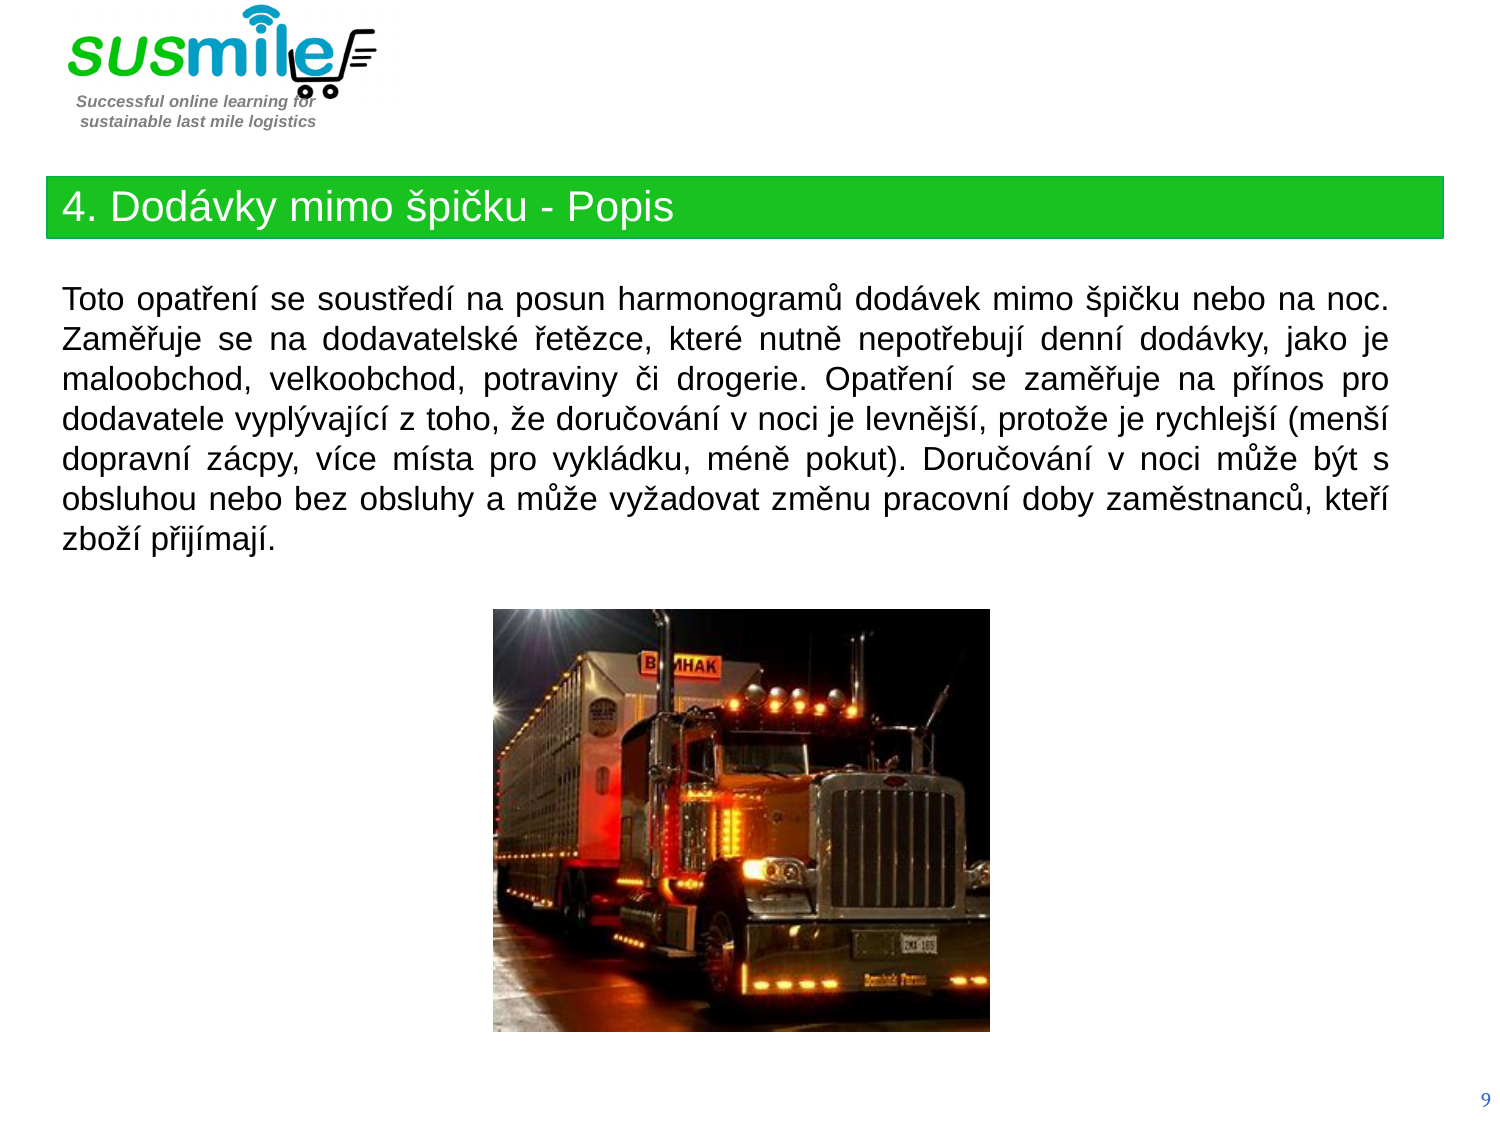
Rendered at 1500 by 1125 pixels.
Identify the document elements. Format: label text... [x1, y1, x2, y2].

slide_number 9 [1156, 1069, 1500, 1125]
picture [492, 609, 991, 1032]
text_box 4. Dodávky mimo špičku - Popis [46, 176, 1443, 238]
picture [61, 0, 400, 107]
text_box Toto opatření se soustředí na posun harmonogramů dodávek mimo špičku nebo na noc. Zaměřuje se na dodavatelské řetězce, které nutně nepotřebují denní dodávky, jako je maloobchod, velkoobchod, potraviny či drogerie. Opatření se zaměřuje na přínos pro dodavatele vyplývající z toho, že doručování v noci je levnější, protože je rychlejší (menší dopravní zácpy, více místa pro vykládku, méně pokut). Doručování v noci může být s obsluhou nebo bez obsluhy a může vyžadovat změnu pracovní doby zaměstnanců, kteří zboží přijímají. [46, 270, 1407, 565]
